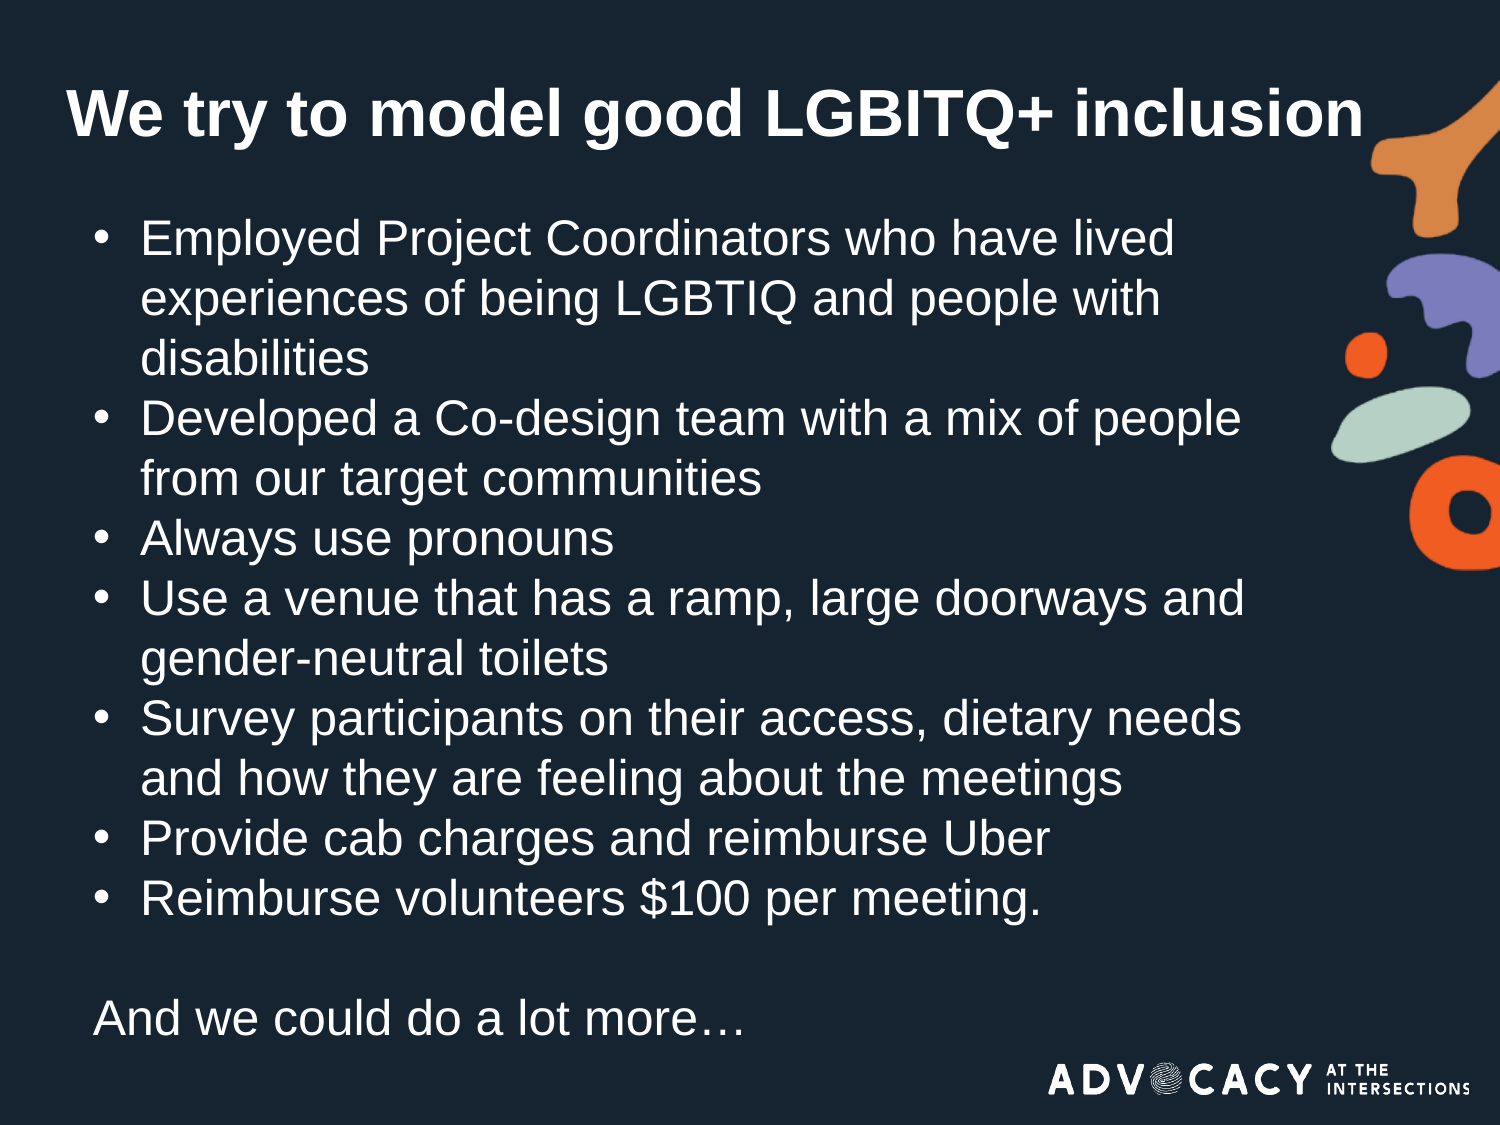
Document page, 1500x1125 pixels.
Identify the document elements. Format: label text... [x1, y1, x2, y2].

picture [1330, 70, 1500, 571]
picture [1048, 1062, 1469, 1095]
text_box [56, 198, 1293, 1079]
text_box Employed Project Coordinators who have lived experiences of being LGBTIQ and people with disabilities Developed a Co-design team with a mix of people from our target communities Always use pronouns Use a venue that has a ramp, large doorways and gender-neutral toilets Survey participants on their access, dietary needs and how they are feeling about the meetings Provide cab charges and reimburse Uber Reimburse volunteers $100 per meeting. And we could do a lot more… [78, 198, 1275, 1054]
text_box We try to model good LGBITQ+ inclusion [51, 46, 1423, 158]
